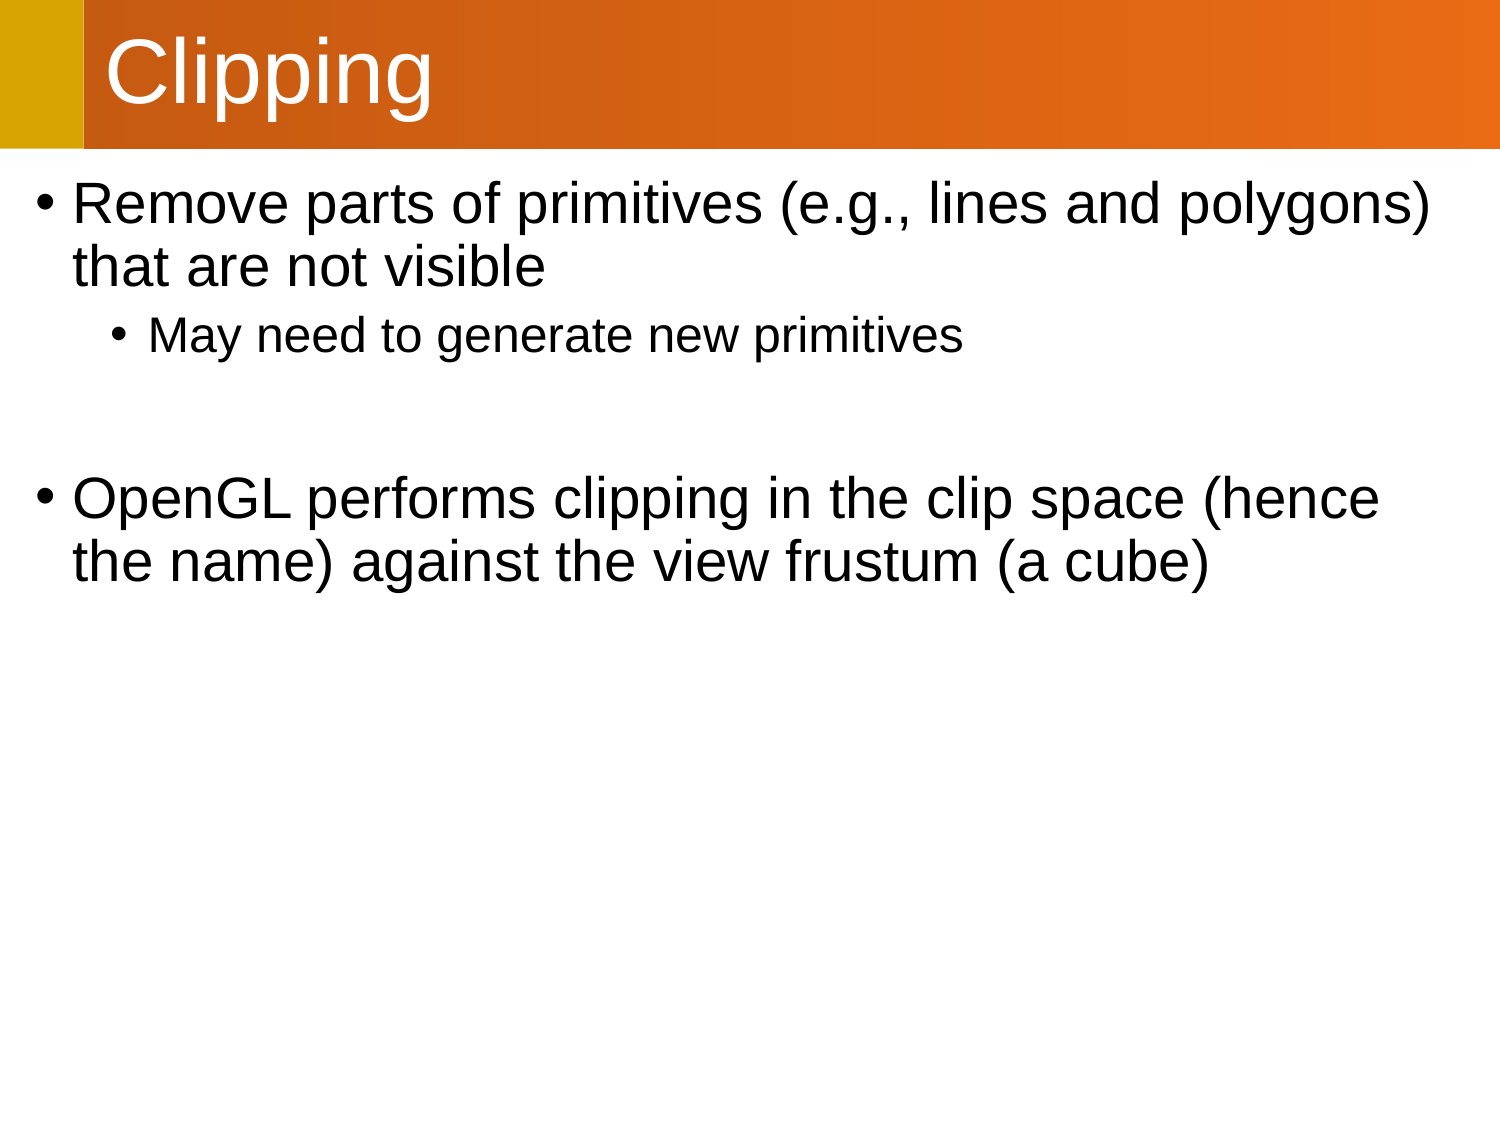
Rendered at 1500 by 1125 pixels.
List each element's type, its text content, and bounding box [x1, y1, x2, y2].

title Clipping [83, 0, 1500, 149]
list Remove parts of primitives (e.g., lines and polygons) that are not visible May need to generate new primitives OpenGL performs clipping in the clip space (hence the name) against the view frustum (a cube) [20, 165, 1483, 1063]
